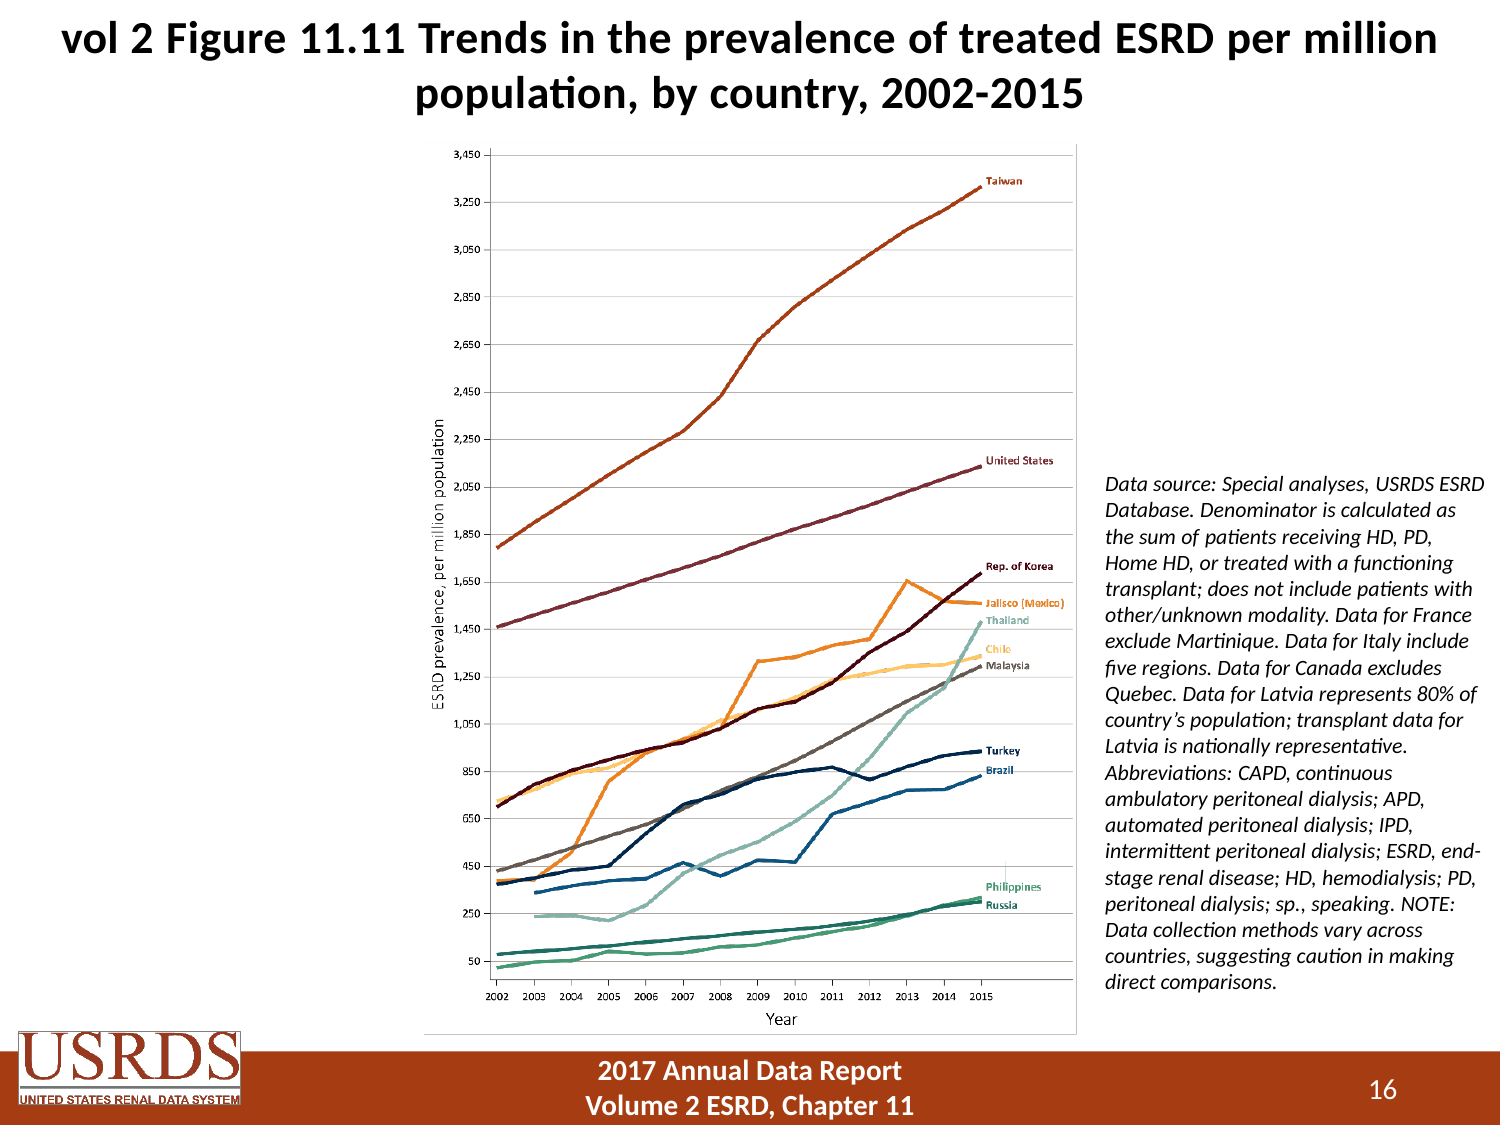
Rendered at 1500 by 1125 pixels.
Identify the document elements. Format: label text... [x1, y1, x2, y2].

slide_number 16 [1262, 1062, 1413, 1108]
text_box Data source: Special analyses, USRDS ESRD Database. Denominator is calculated as the sum of patients receiving HD, PD, Home HD, or treated with a functioning transplant; does not include patients with other/unknown modality. Data for France exclude Martinique. Data for Italy include five regions. Data for Canada excludes Quebec. Data for Latvia represents 80% of country’s population; transplant data for Latvia is nationally representative. Abbreviations: CAPD, continuous ambulatory peritoneal dialysis; APD, automated peritoneal dialysis; IPD, intermittent peritoneal dialysis; ESRD, end-stage renal disease; HD, hemodialysis; PD, peritoneal dialysis; sp., speaking. NOTE: Data collection methods vary across countries, suggesting caution in making direct comparisons. [1090, 462, 1500, 1002]
picture [19, 1032, 240, 1104]
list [422, 143, 1078, 1035]
title vol 2 Figure 11.11 Trends in the prevalence of treated ESRD per million population, by country, 2002-2015 [0, 0, 1500, 188]
